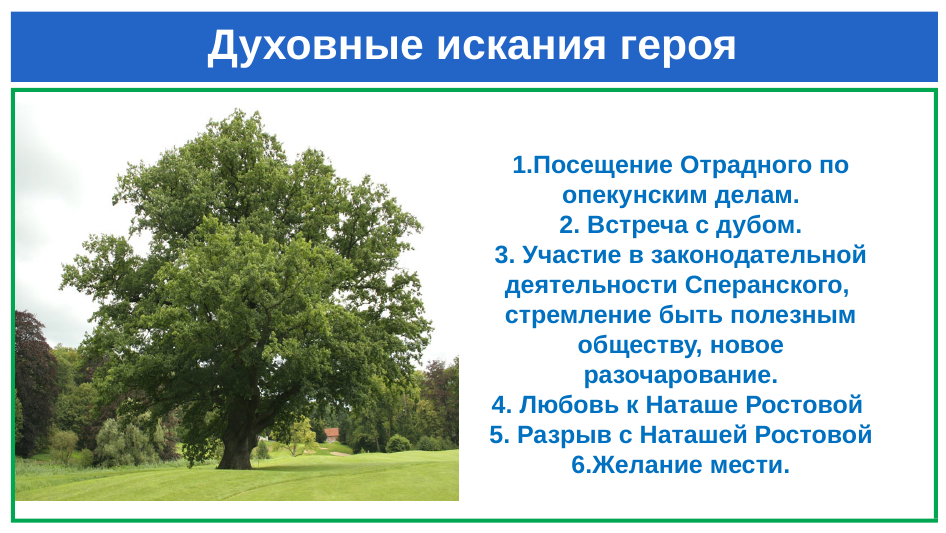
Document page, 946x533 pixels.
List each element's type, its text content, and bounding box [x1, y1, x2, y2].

title Духовные искания героя [49, 16, 897, 69]
list 1.Посещение Отрадного по опекунским делам. 2. Встреча с дубом. 3. Участие в законодательной деятельности Сперанского, стремление быть полезным обществу, новое разочарование. 4. Любовь к Наташе Ростовой 5. Разрыв с Наташей Ростовой 6.Желание мести. [484, 148, 878, 483]
picture [15, 101, 460, 501]
